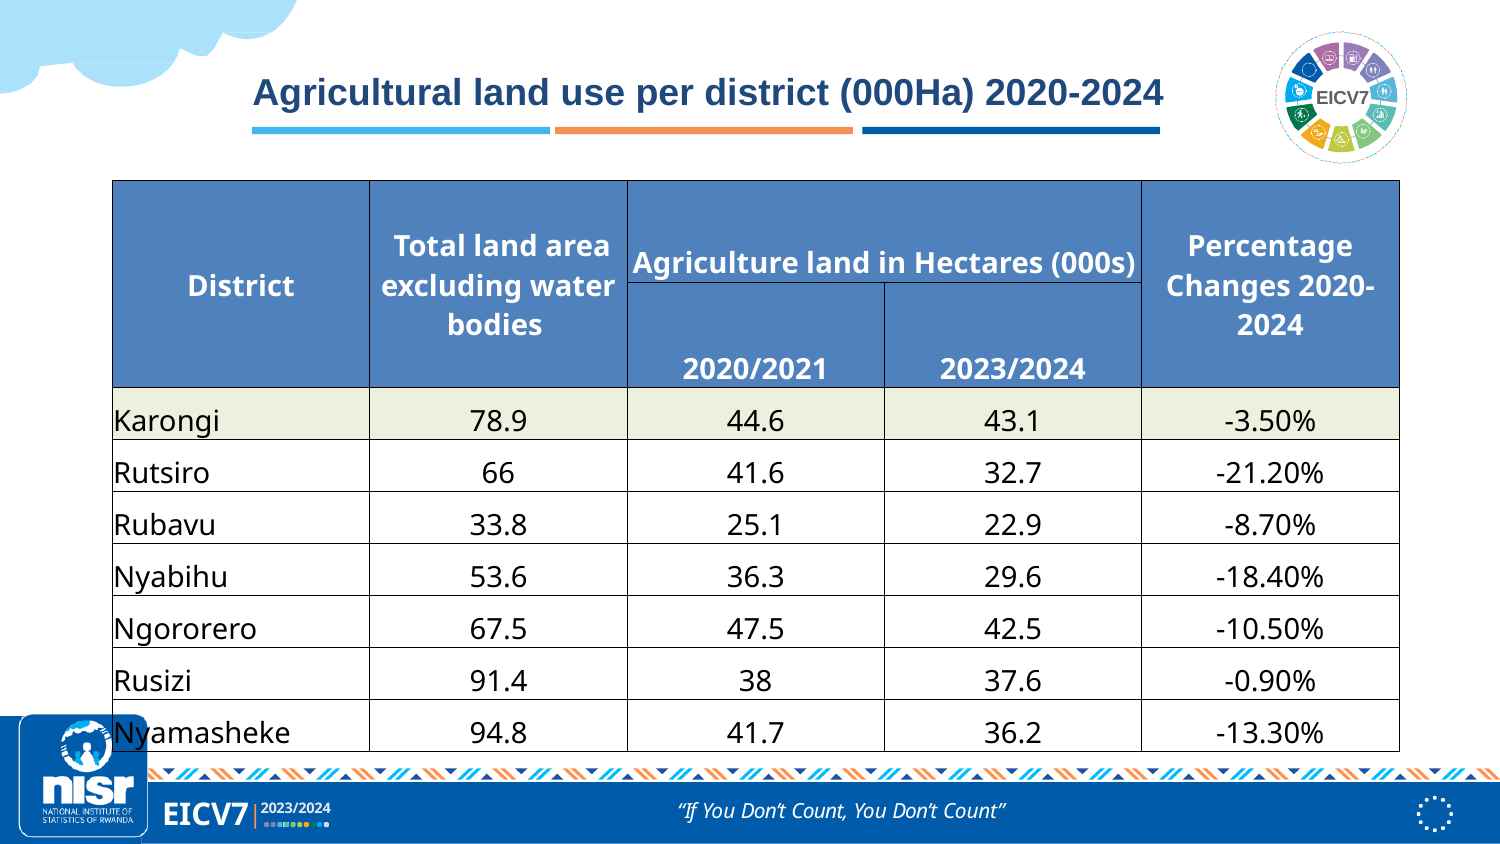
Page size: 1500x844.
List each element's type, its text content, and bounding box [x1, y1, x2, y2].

table_cell 36.2 [885, 700, 1141, 712]
table_cell 42.5 [885, 596, 1141, 647]
table_cell 41.7 [628, 700, 884, 712]
table_cell 66 [370, 440, 627, 491]
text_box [251, 126, 1161, 135]
table_cell 44.6 [628, 388, 884, 439]
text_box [1275, 31, 1408, 164]
table_cell 43.1 [885, 388, 1141, 439]
table_cell 78.9 [370, 388, 627, 439]
table_cell -0.90% [1142, 648, 1399, 699]
table_cell 53.6 [370, 544, 627, 595]
table_cell 67.5 [370, 596, 627, 647]
table_cell 37.6 [885, 648, 1141, 699]
table_cell -3.50% [1142, 388, 1399, 439]
table_cell 47.5 [628, 596, 884, 647]
table_cell 25.1 [628, 492, 884, 543]
table_cell -18.40% [1142, 544, 1399, 595]
table_cell 94.8 [370, 700, 627, 712]
table_cell Rubavu [113, 492, 369, 543]
table_cell -8.70% [1142, 492, 1399, 543]
table_cell Ngororero [113, 596, 369, 647]
table_cell 38 [628, 648, 884, 699]
text_box Agricultural land use per district (000Ha) 2020-2024 [237, 60, 1227, 120]
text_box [1277, 112, 1285, 131]
table_cell 41.6 [628, 440, 884, 491]
table_cell 2020/2021 [628, 283, 884, 387]
table_cell 2023/2024 [885, 283, 1141, 387]
table_cell 91.4 [370, 648, 627, 699]
table_header Agriculture land in Hectares (000s) [628, 181, 1141, 282]
table_cell 32.7 [885, 440, 1141, 491]
table_header District [113, 181, 369, 387]
table_cell Nyamasheke [113, 700, 369, 712]
table_cell Rusizi [113, 648, 369, 699]
table_cell Nyabihu [113, 544, 369, 595]
table_cell -13.30% [1142, 700, 1399, 712]
text_box [0, 0, 297, 94]
table_cell 33.8 [370, 492, 627, 543]
table_header Total land area excluding water bodies [370, 181, 627, 387]
table_cell Rutsiro [113, 440, 369, 491]
table_header Percentage Changes 2020-2024 [1142, 181, 1399, 387]
table_cell 36.3 [628, 544, 884, 595]
table_cell -21.20% [1142, 440, 1399, 491]
table_cell 29.6 [885, 544, 1141, 595]
table_cell 22.9 [885, 492, 1141, 543]
table_cell Karongi [113, 388, 369, 439]
table_cell -10.50% [1142, 596, 1399, 647]
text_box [0, 713, 1500, 844]
